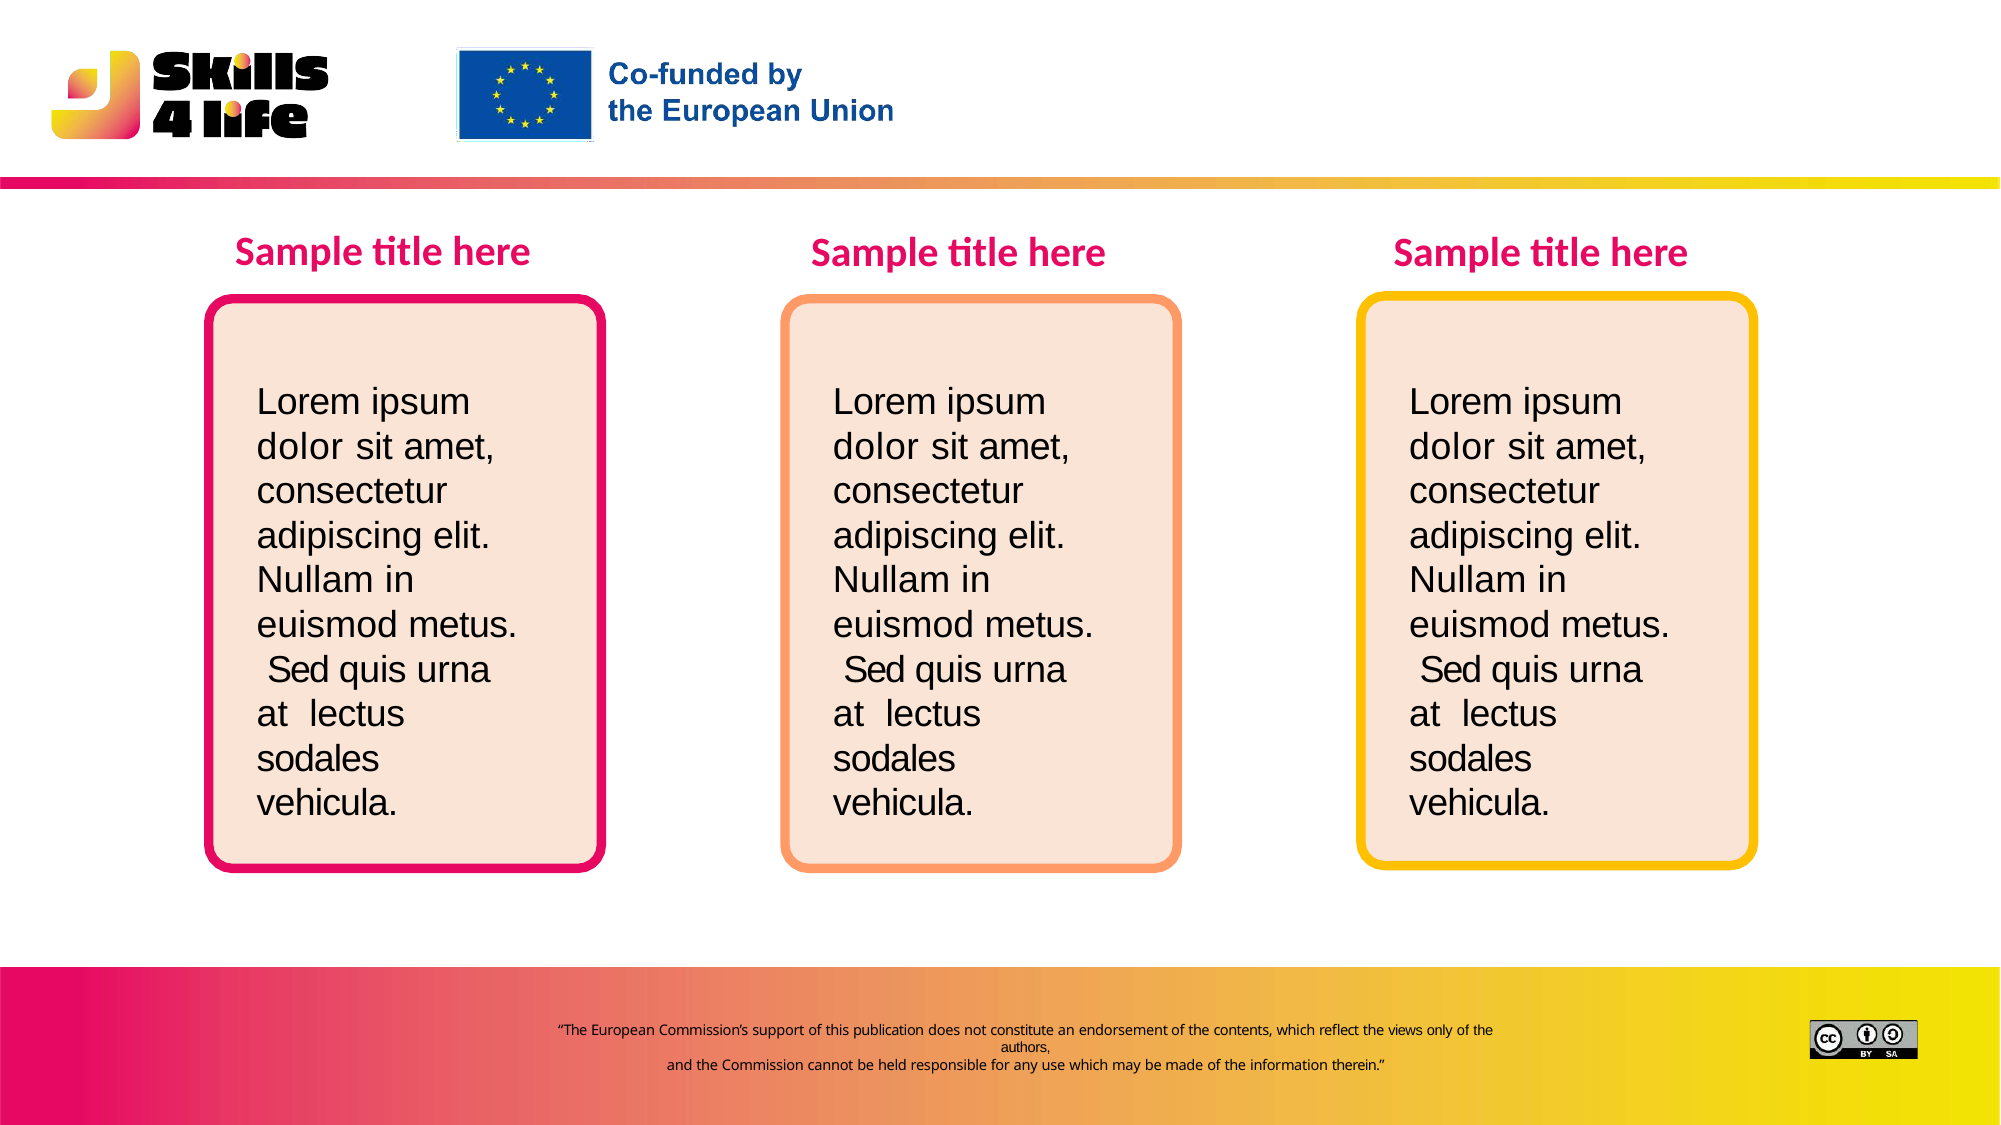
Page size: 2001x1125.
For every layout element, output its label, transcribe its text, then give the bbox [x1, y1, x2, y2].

text_box Sample title here [809, 222, 1110, 275]
footer “The European Commission’s support of this publication does not constitute an endorsement of the contents, which reflect the views only of the authors, and the Commission cannot be held responsible for any use which may be made of the information therein.” [547, 1022, 1505, 1125]
text_box Sample title here [1391, 222, 1692, 275]
text_box [1809, 1020, 1918, 1059]
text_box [780, 293, 1183, 874]
title Sample title here [233, 221, 533, 292]
text_box [396, 177, 2000, 189]
text_box [456, 47, 893, 142]
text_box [1355, 291, 1759, 871]
text_box [0, 967, 2000, 1125]
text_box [203, 293, 607, 874]
text_box [0, 0, 396, 263]
